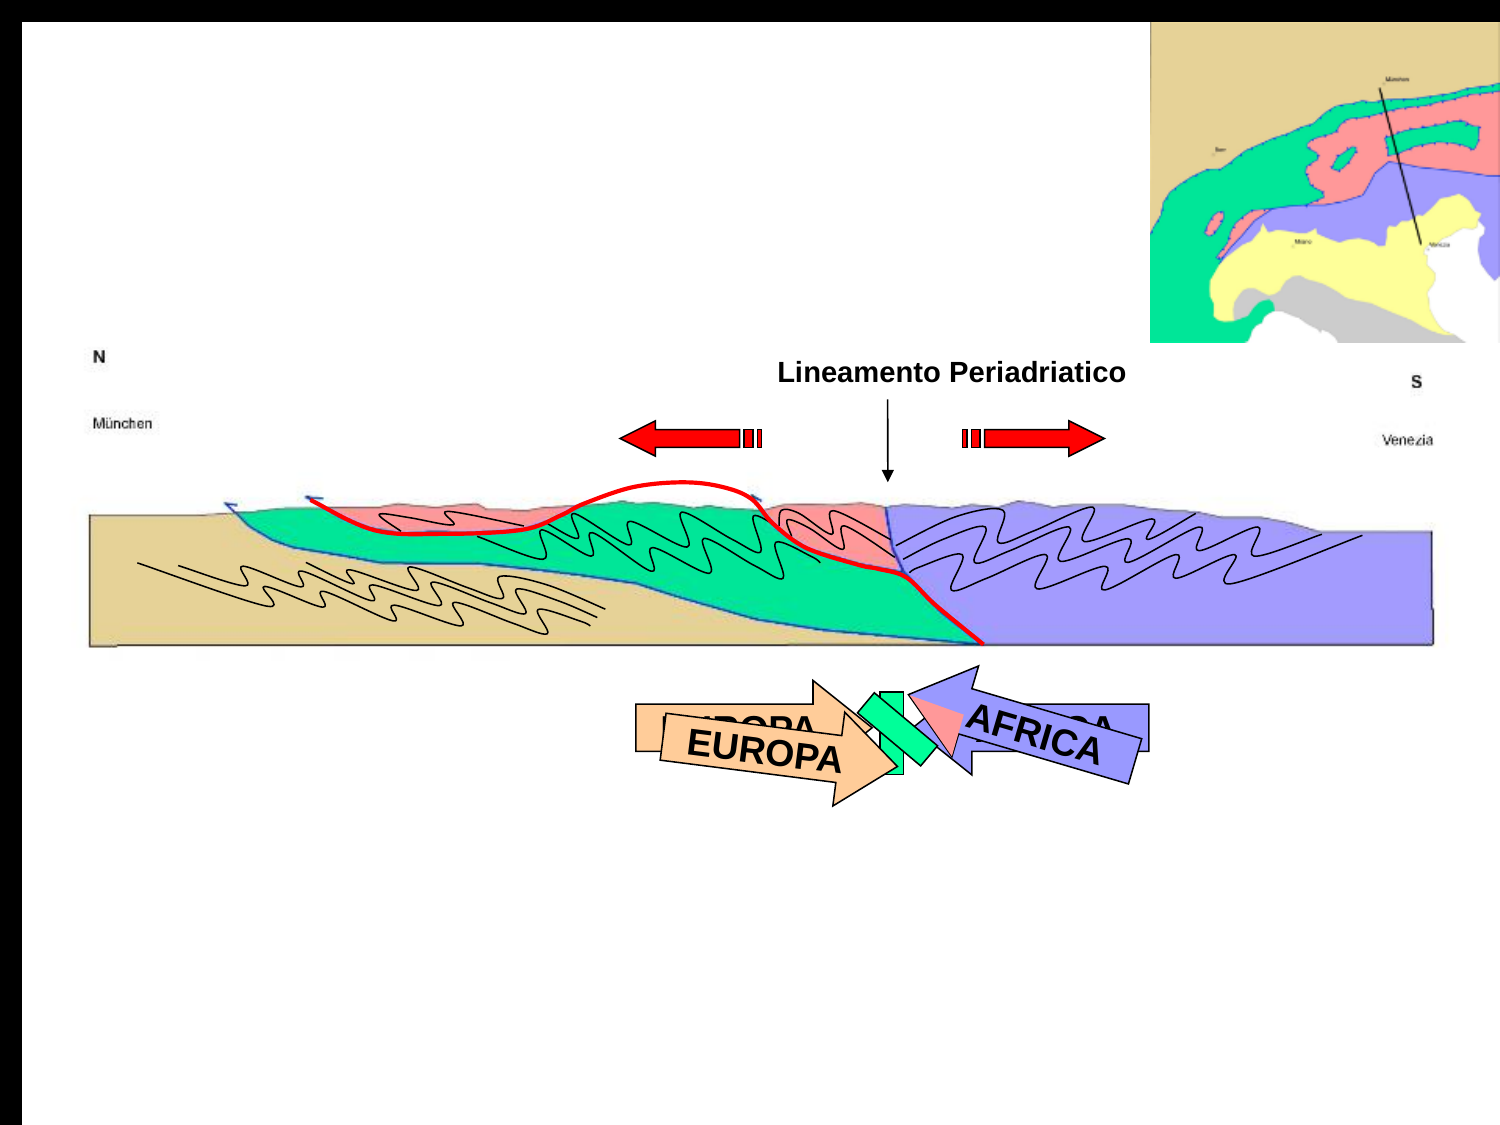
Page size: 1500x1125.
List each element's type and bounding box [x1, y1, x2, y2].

picture [22, 22, 1500, 1125]
text_box [761, 346, 1143, 483]
text_box [477, 510, 821, 582]
text_box [778, 508, 895, 558]
text_box [135, 562, 606, 622]
text_box [895, 505, 1363, 594]
